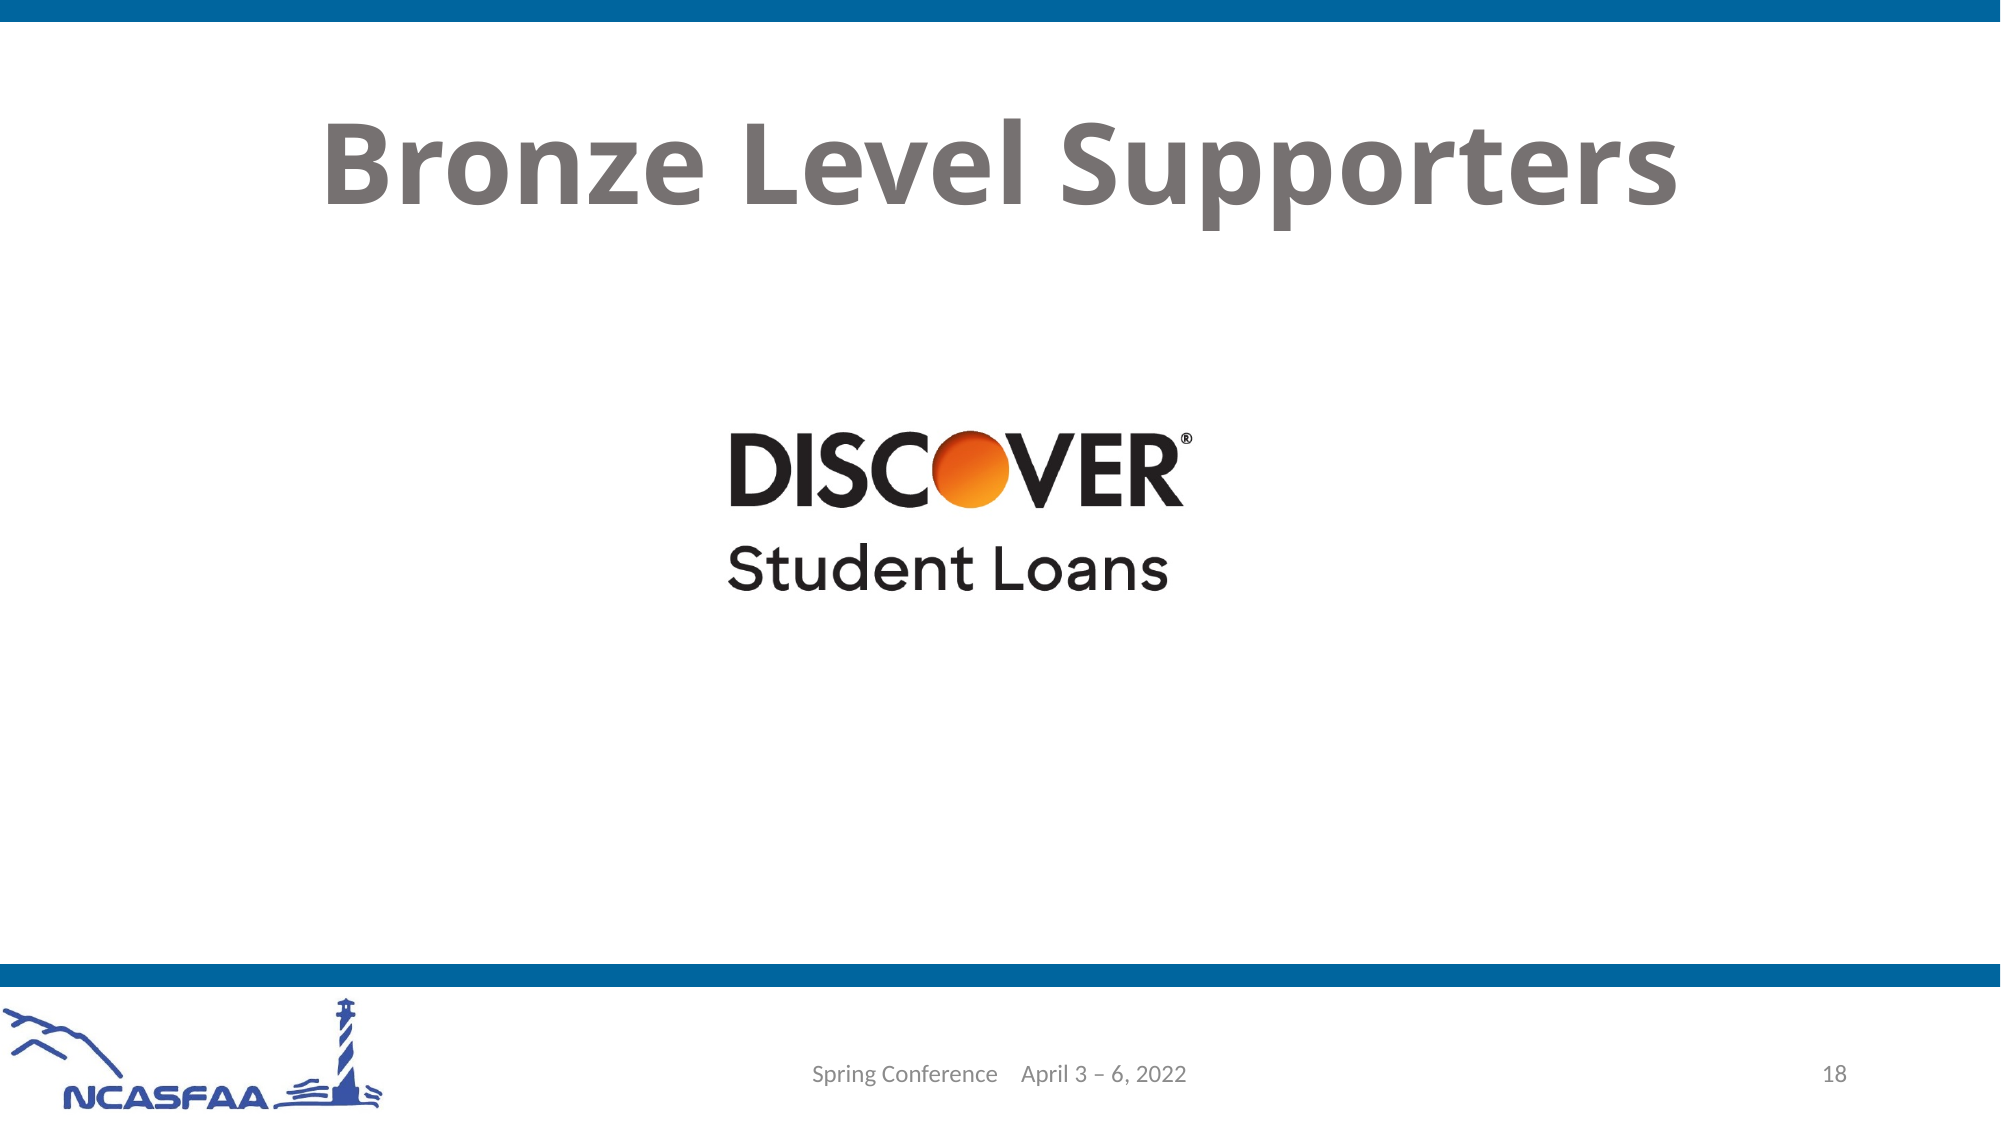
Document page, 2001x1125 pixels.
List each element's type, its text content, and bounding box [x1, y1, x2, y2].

title Bronze Level Supporters [137, 59, 1863, 278]
picture [696, 385, 1227, 637]
picture [0, 996, 384, 1115]
footer Spring Conference April 3 – 6, 2022 [662, 1042, 1338, 1103]
slide_number 18 [1412, 1042, 1863, 1103]
